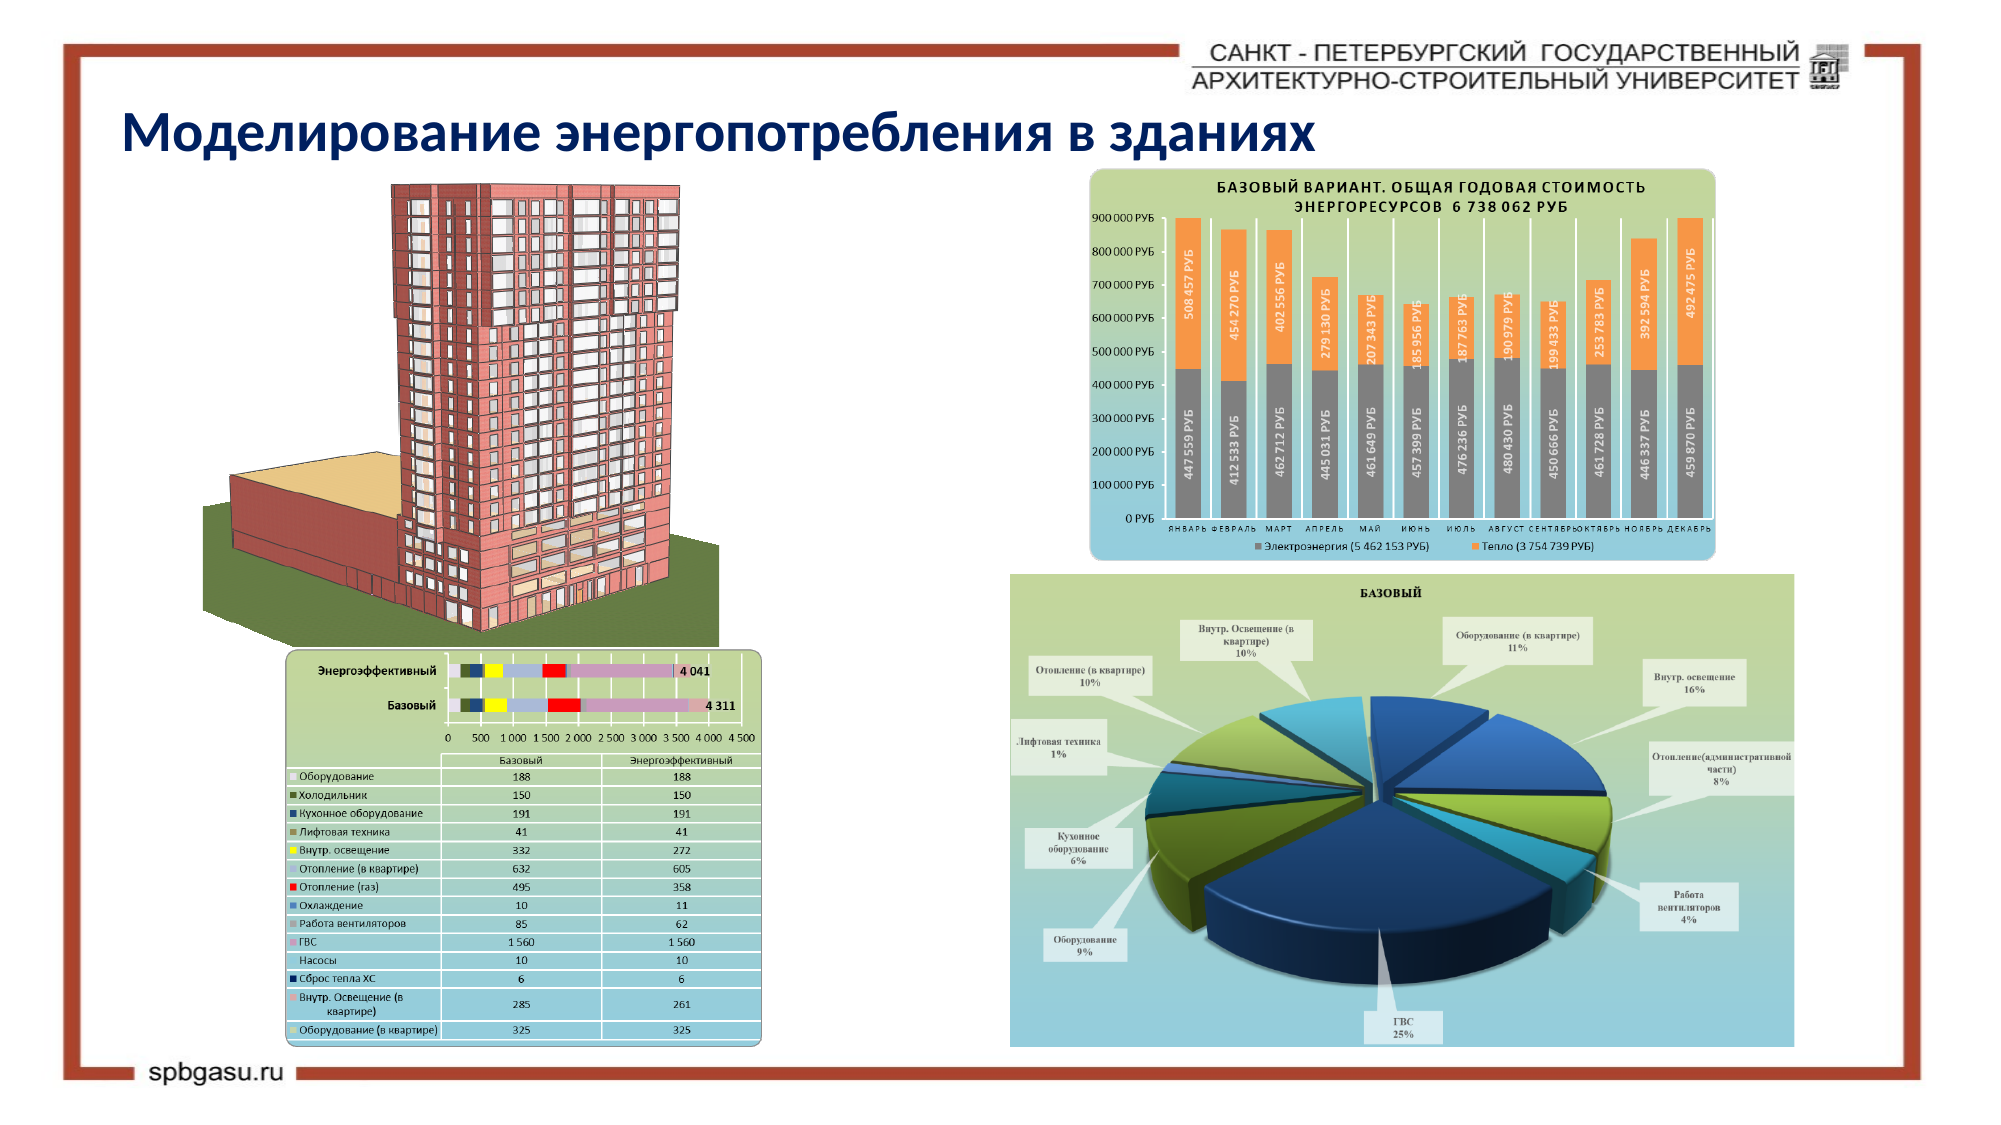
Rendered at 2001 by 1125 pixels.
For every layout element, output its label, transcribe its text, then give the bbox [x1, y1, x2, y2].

picture [0, 0, 2001, 1125]
text_box Моделирование энергопотребления в зданиях [106, 86, 1332, 171]
